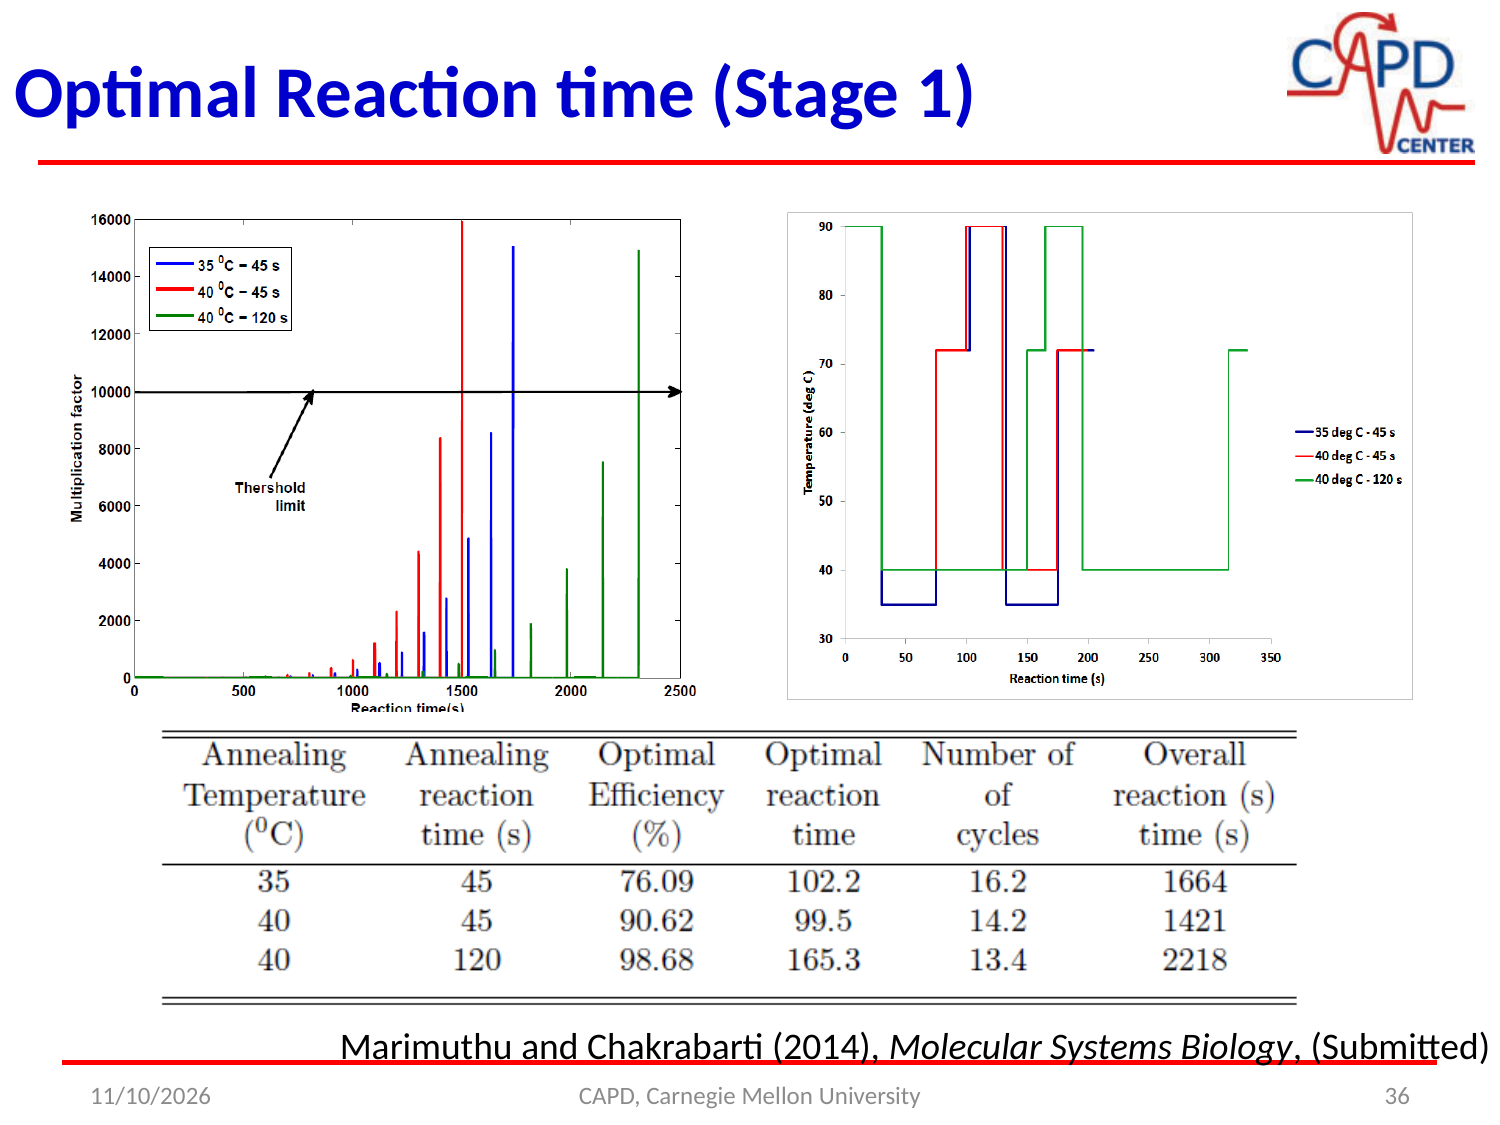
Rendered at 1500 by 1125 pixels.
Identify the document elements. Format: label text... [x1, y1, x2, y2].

slide_number 36 [1074, 1075, 1425, 1125]
picture [49, 187, 1348, 1027]
picture [1287, 12, 1475, 154]
picture [787, 212, 1413, 701]
text_box Optimal Reaction time (Stage 1) [0, 37, 1438, 140]
footer CAPD, Carnegie Mellon University [512, 1075, 988, 1125]
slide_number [75, 1065, 425, 1125]
text_box Marimuthu and Chakrabarti (2014), Molecular Systems Biology, (Submitted) [324, 1014, 1500, 1075]
